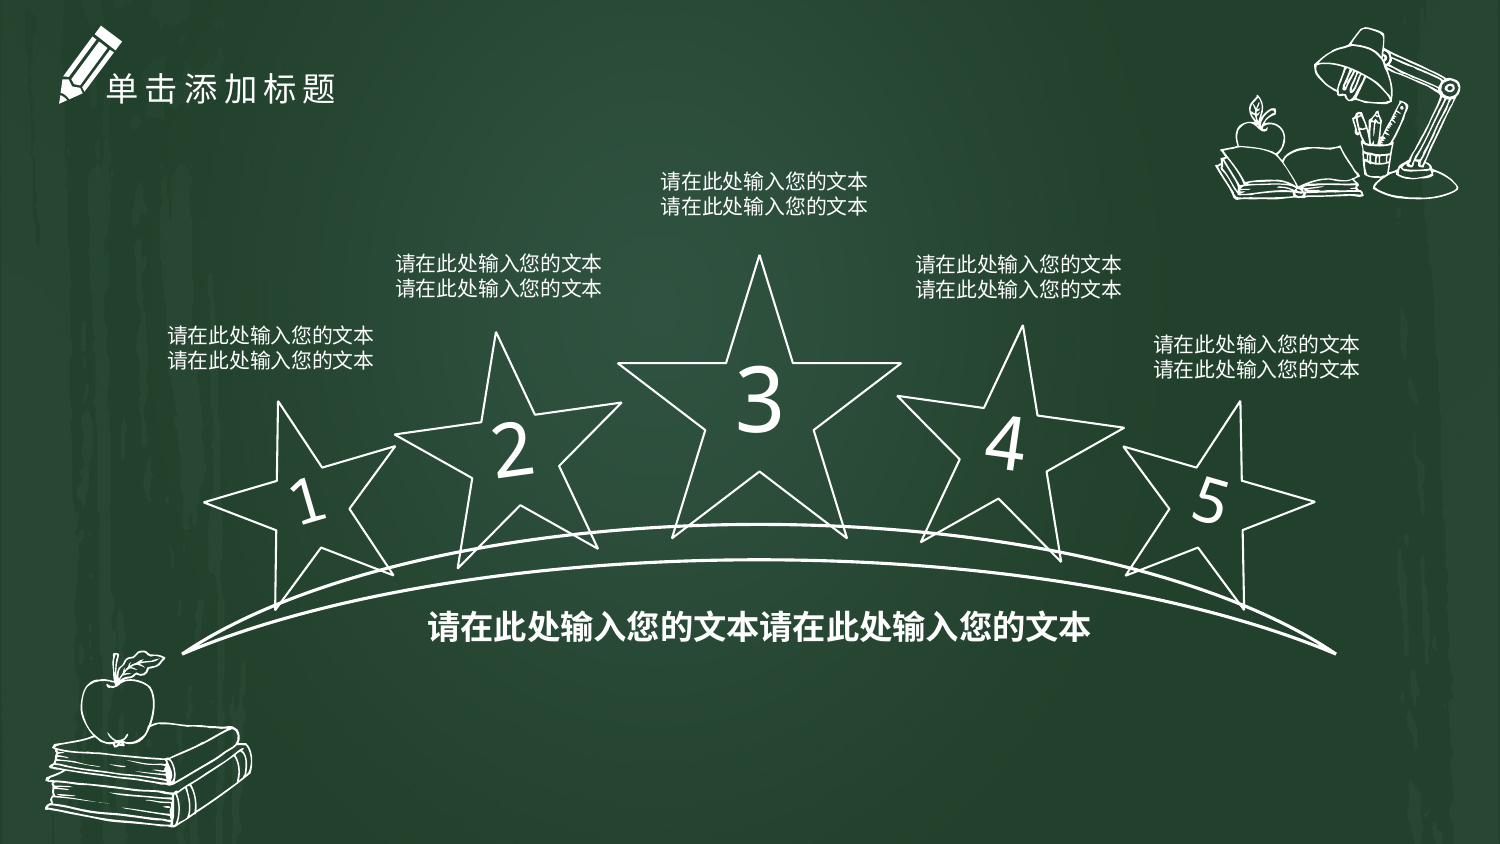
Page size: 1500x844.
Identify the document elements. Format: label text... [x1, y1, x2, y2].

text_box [182, 539, 1336, 655]
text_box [59, 25, 123, 104]
text_box 单击添加标题 [90, 60, 362, 116]
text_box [617, 161, 902, 539]
picture [0, 0, 1500, 844]
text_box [892, 244, 1142, 554]
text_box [147, 314, 406, 597]
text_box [375, 243, 627, 560]
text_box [1112, 323, 1381, 597]
